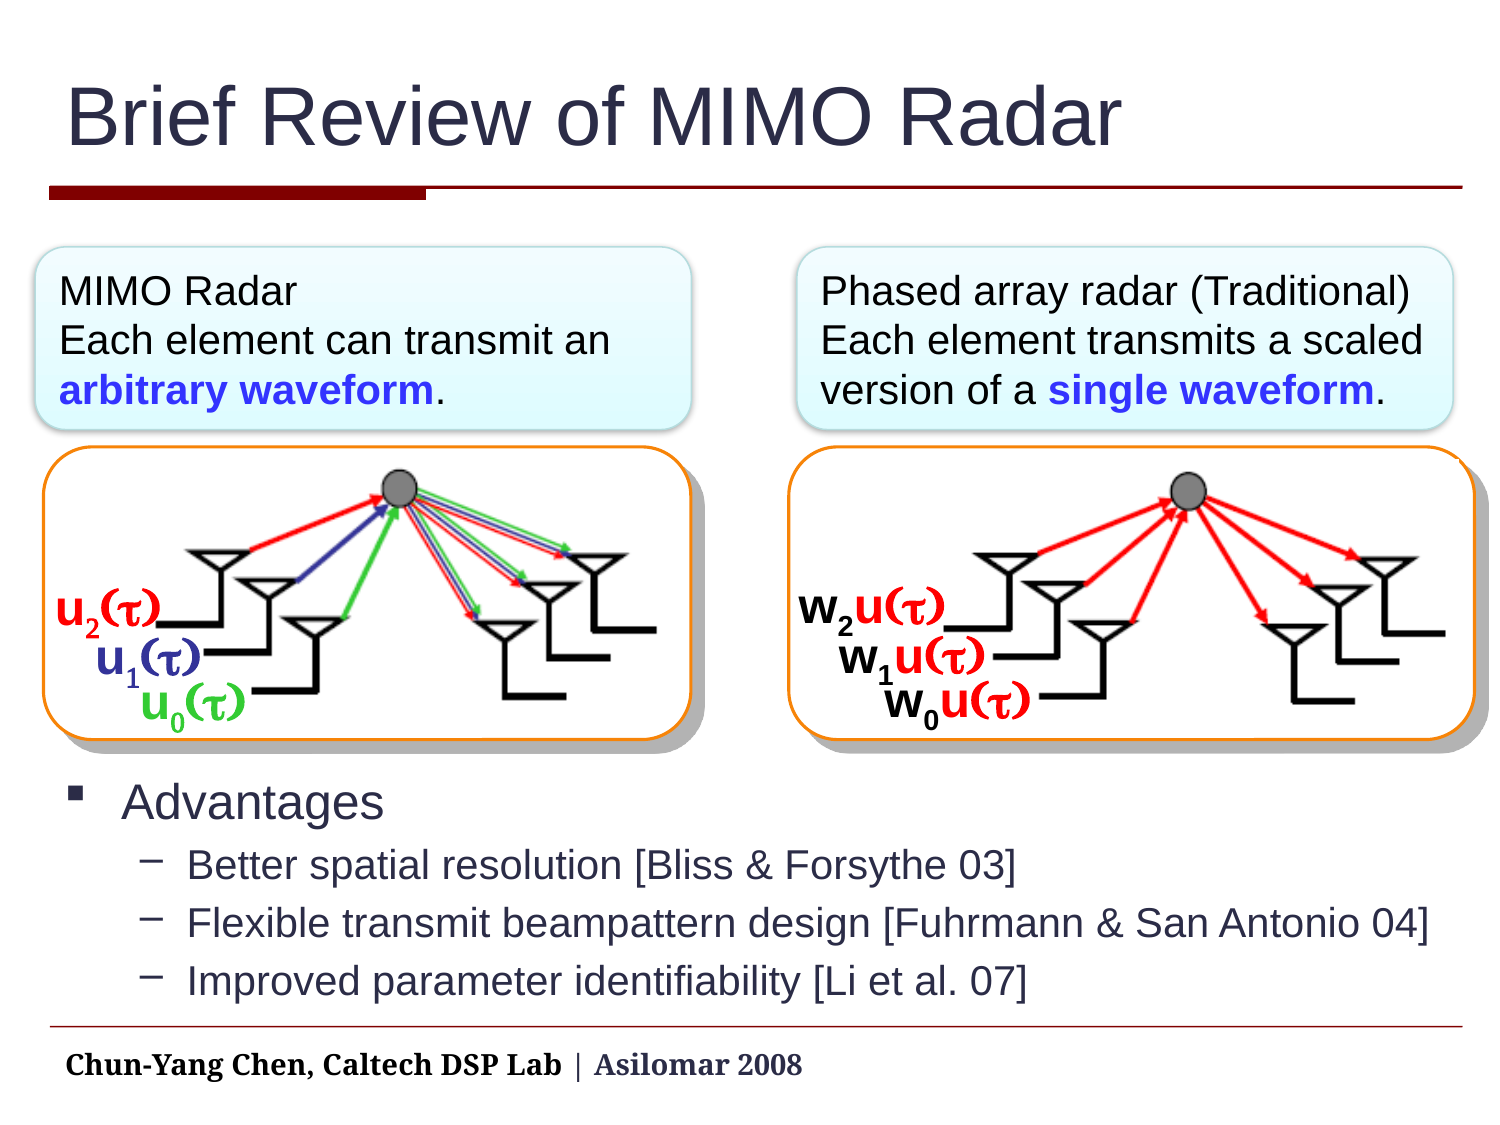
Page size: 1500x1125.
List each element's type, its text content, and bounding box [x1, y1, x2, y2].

text_box Phased array radar (Traditional) Each element transmits a scaled version of a single waveform. [796, 246, 1454, 431]
text_box [788, 446, 1458, 566]
footer Chun-Yang Chen, Caltech DSP Lab | Asilomar 2008 [49, 1038, 1200, 1095]
text_box w1u(t) [823, 615, 933, 699]
text_box Advantages Better spatial resolution [Bliss & Forsythe 03] Flexible transmit beampattern design [Fuhrmann & San Antonio 04] Improved parameter identifiability [Li et al. 07] [49, 761, 1465, 1043]
text_box [788, 650, 869, 740]
text_box [1046, 732, 1452, 740]
text_box MIMO Radar Each element can transmit an arbitrary waveform. [34, 246, 693, 431]
text_box [1463, 464, 1475, 721]
text_box w2u(t) [783, 566, 933, 650]
title Brief Review of MIMO Radar [49, 37, 1463, 188]
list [938, 459, 1459, 723]
text_box w0u(t) [869, 660, 1046, 744]
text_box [40, 446, 692, 740]
